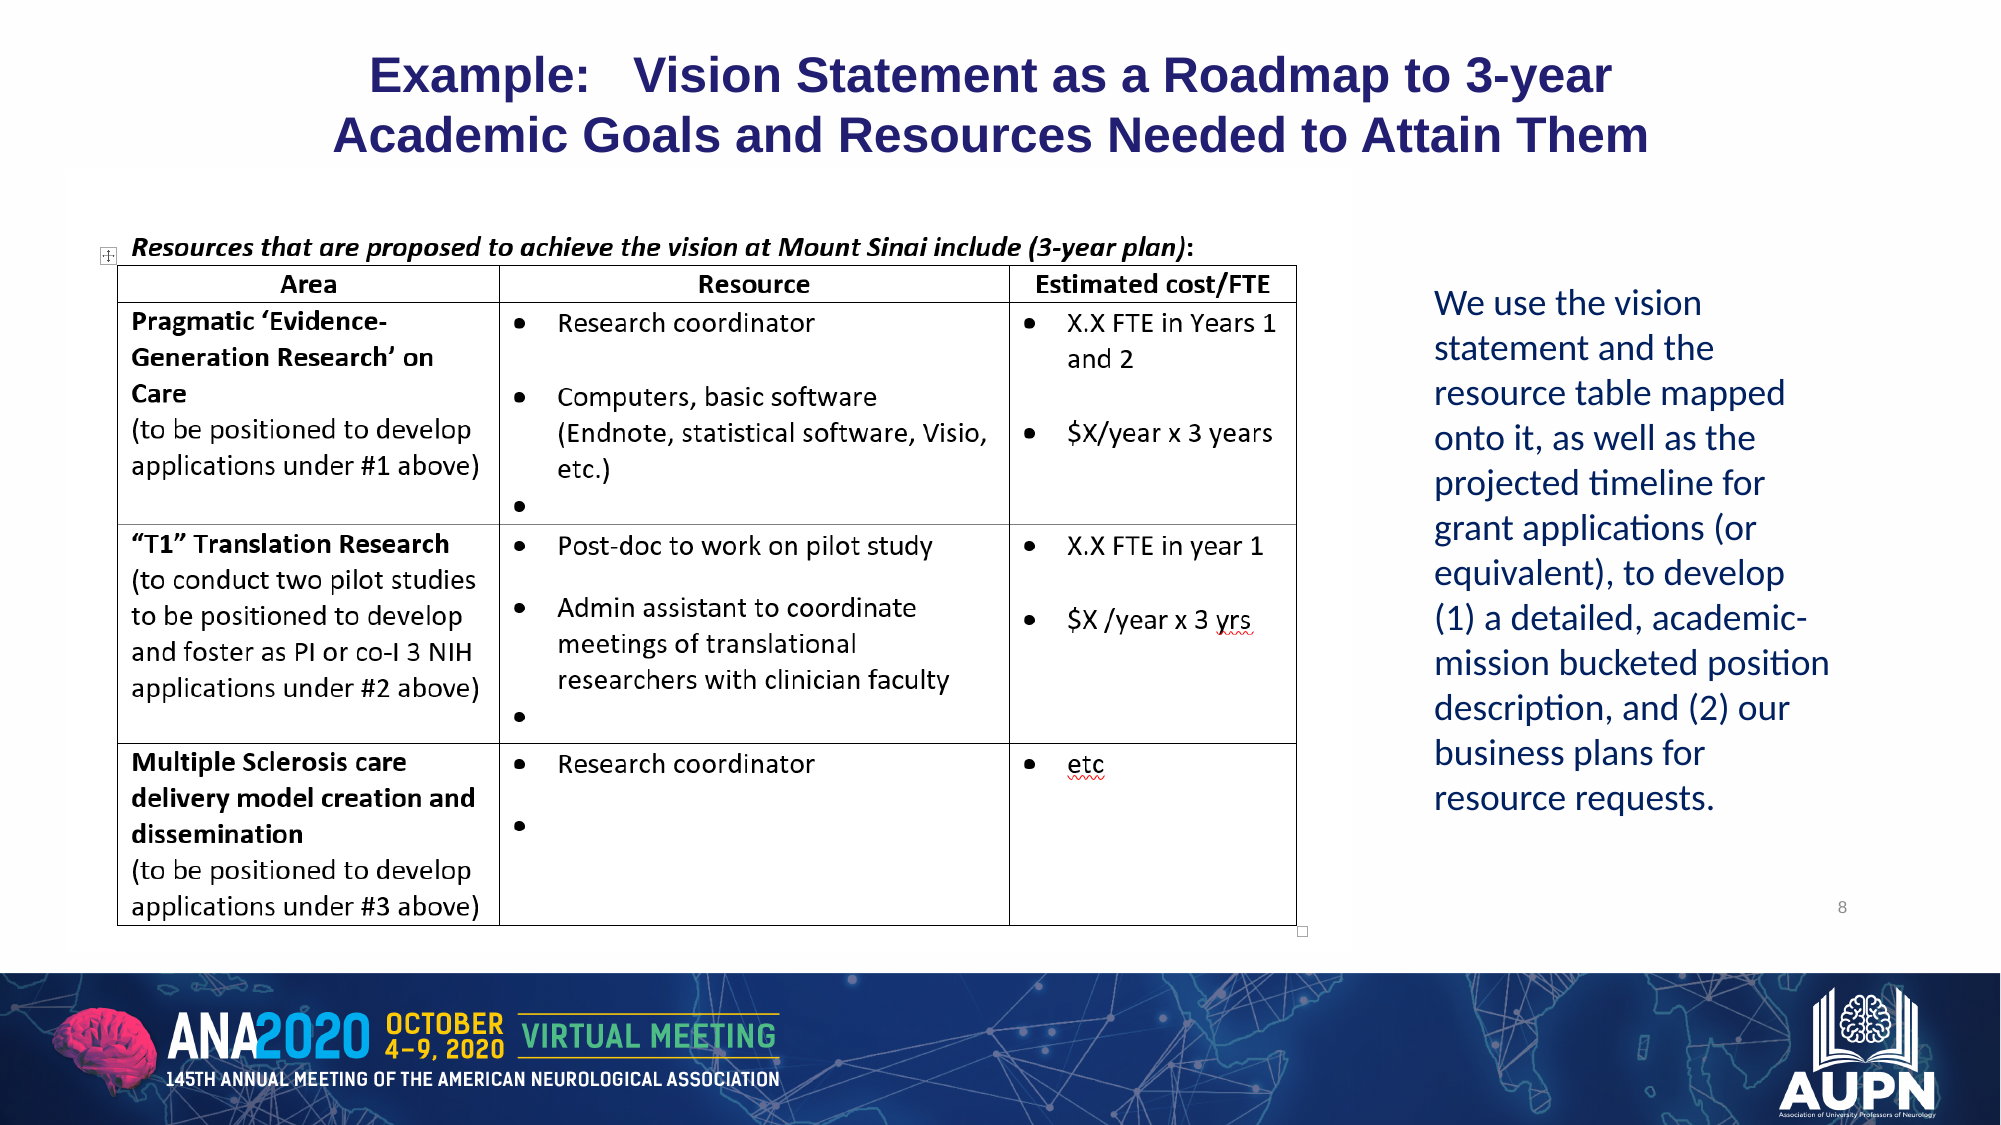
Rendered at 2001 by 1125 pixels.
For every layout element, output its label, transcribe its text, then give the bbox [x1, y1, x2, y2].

text_box We use the vision statement and the resource table mapped onto it, as well as the projected timeline for grant applications (or equivalent), to develop (1) a detailed, academic-mission bucketed position description, and (2) our business plans for resource requests. [1419, 270, 1846, 826]
text_box Example: Vision Statement as a Roadmap to 3-year Academic Goals and Resources Needed to Attain Them [268, 34, 1715, 203]
picture [0, 0, 2001, 1125]
slide_number 8 [1412, 876, 1863, 937]
